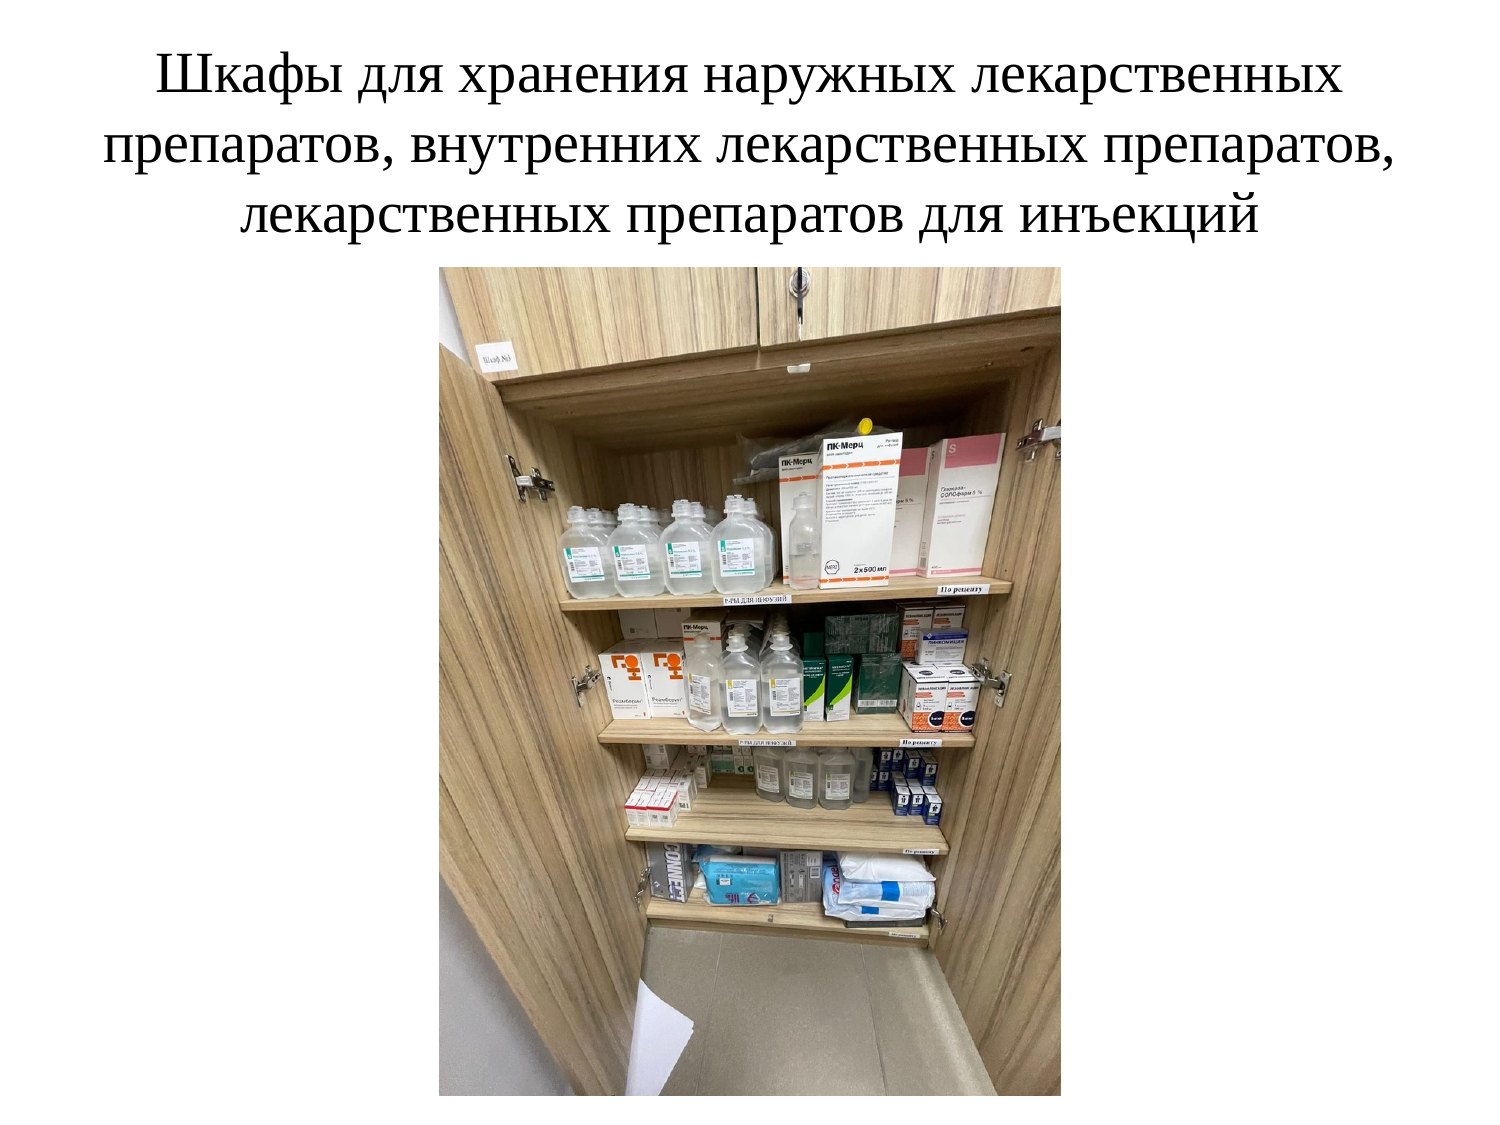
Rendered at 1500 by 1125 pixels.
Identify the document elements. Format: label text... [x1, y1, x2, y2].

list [439, 266, 1061, 1096]
title Шкафы для хранения наружных лекарственных препаратов, внутренних лекарственных препаратов, лекарственных препаратов для инъекций [75, 45, 1425, 233]
